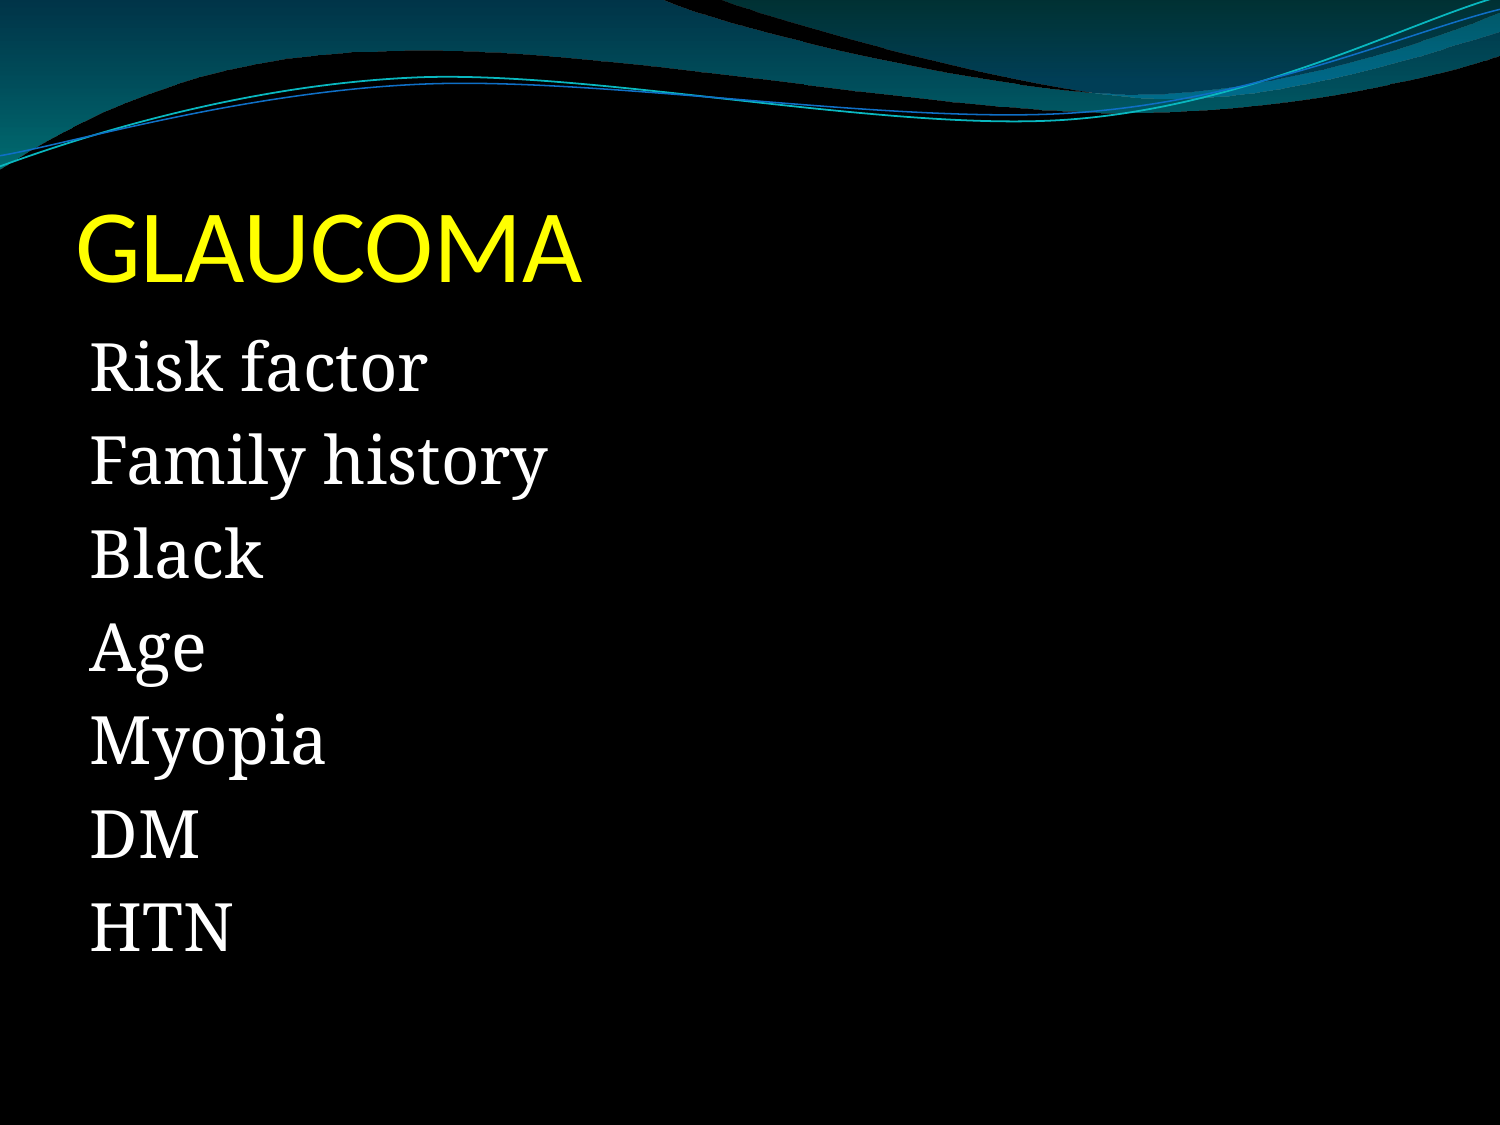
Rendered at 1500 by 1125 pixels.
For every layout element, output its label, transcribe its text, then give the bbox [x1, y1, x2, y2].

title GLAUCOMA [75, 115, 1425, 303]
list Risk factor Family history Black Age Myopia DM HTN [75, 317, 1425, 1038]
